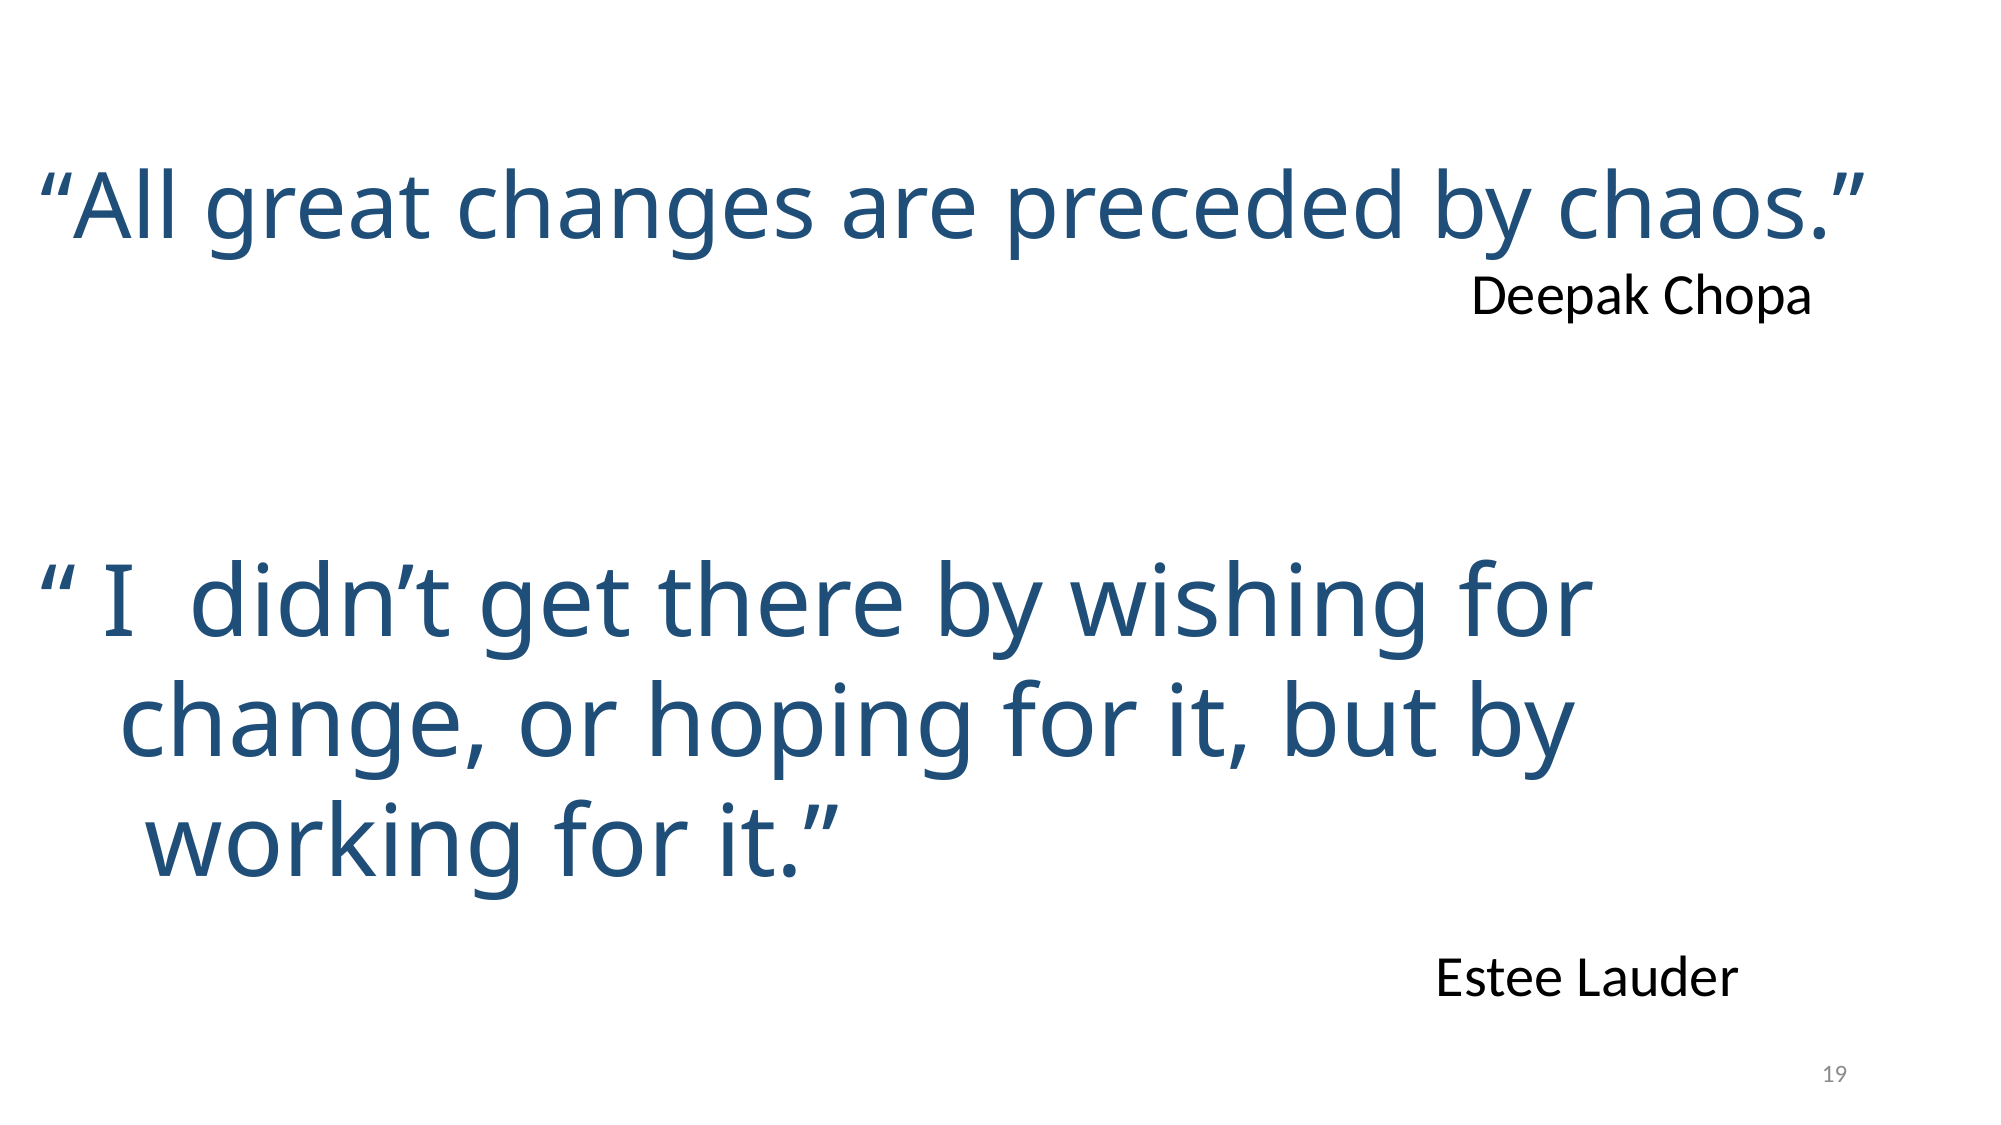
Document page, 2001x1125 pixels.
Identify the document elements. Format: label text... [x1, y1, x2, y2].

text_box “All great changes are preceded by chaos.” Deepak Chopa “ I didn’t get there by wishing for change, or hoping for it, but by working for it.” Estee Lauder [26, 139, 1944, 1069]
slide_number 19 [1412, 1042, 1863, 1103]
